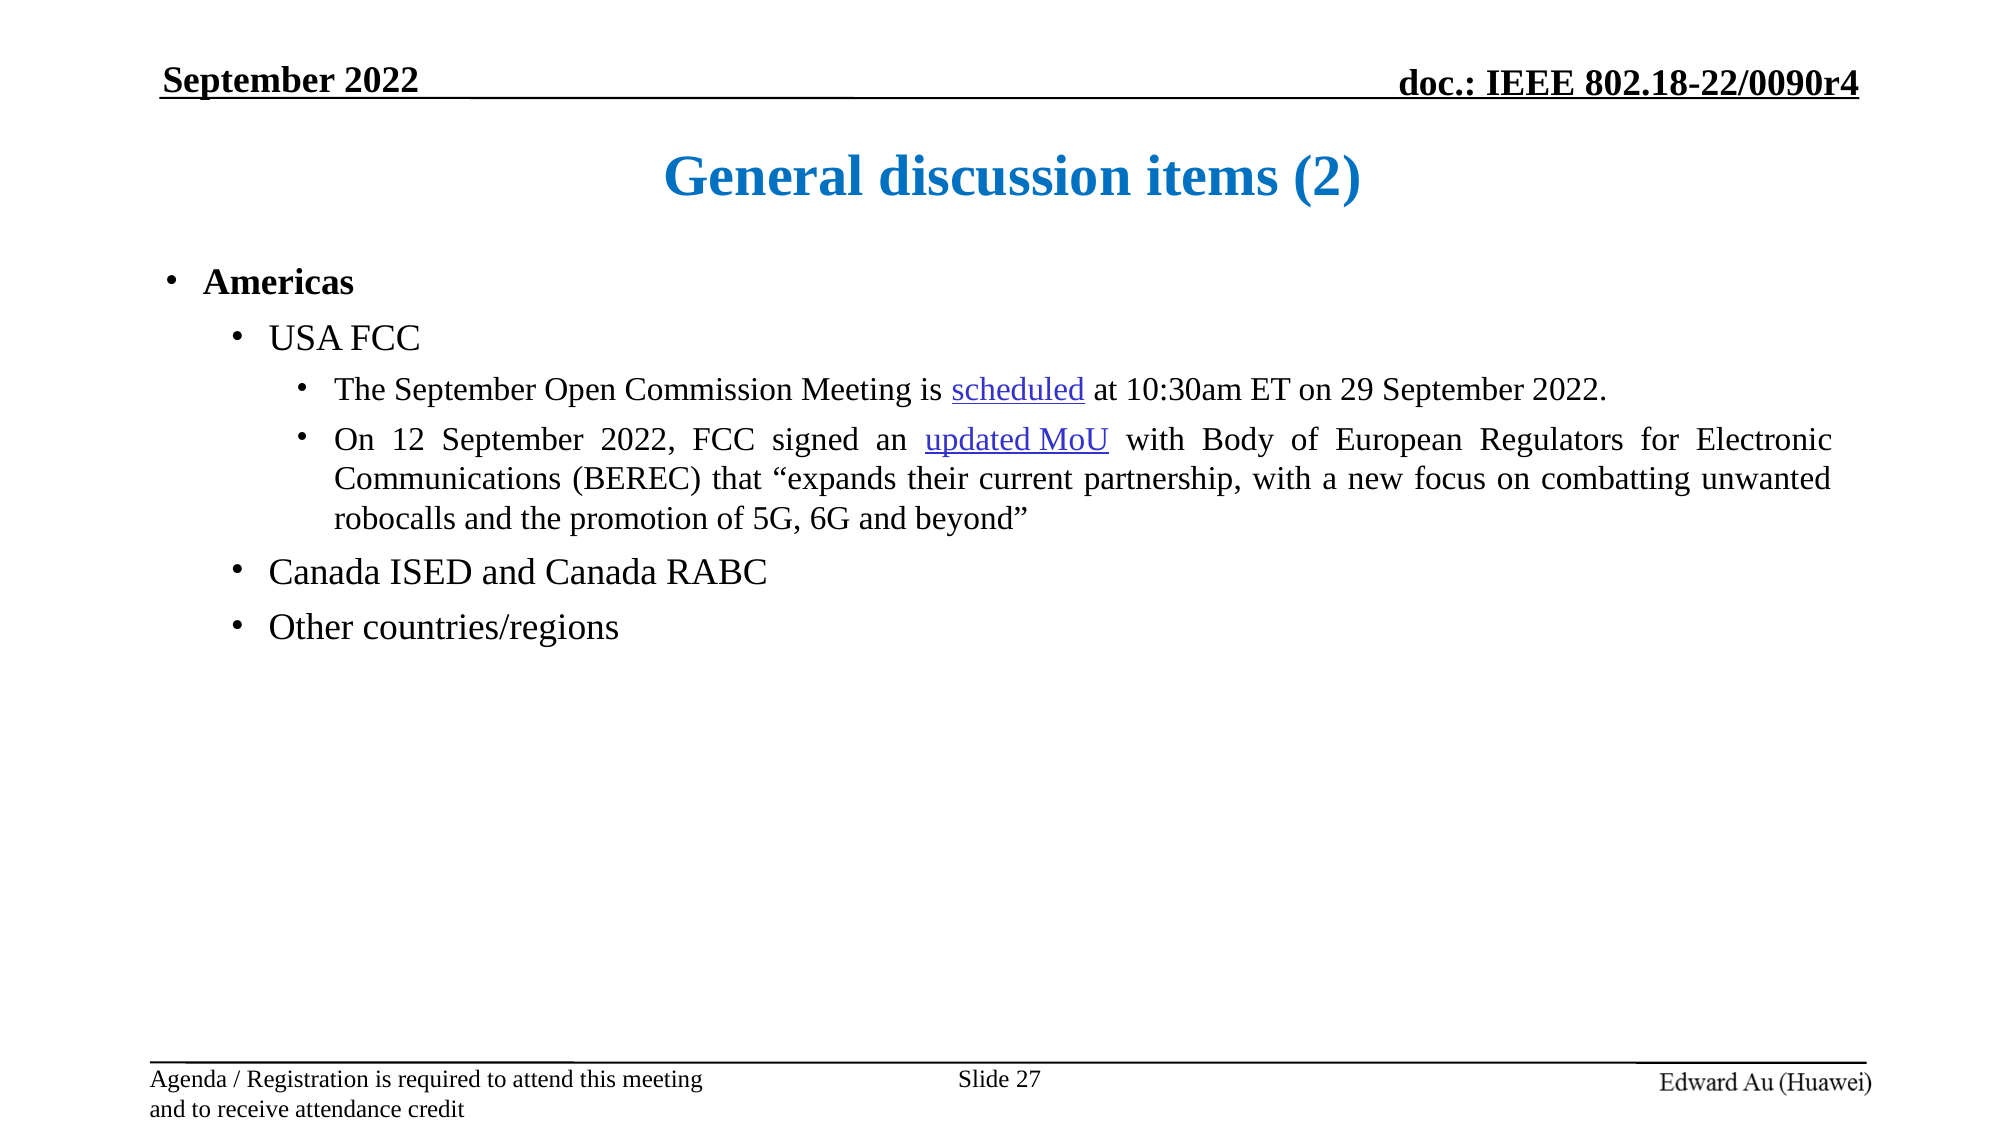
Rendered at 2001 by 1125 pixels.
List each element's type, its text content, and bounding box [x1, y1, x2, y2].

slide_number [162, 54, 663, 101]
list Americas USA FCC The September Open Commission Meeting is scheduled at 10:30am ET on 29 September 2022. On 12 September 2022, FCC signed an updated MoU with Body of European Regulators for Electronic Communications (BEREC) that “expands their current partnership, with a new focus on combatting unwanted robocalls and the promotion of 5G, 6G and beyond” Canada ISED and Canada RABC Other countries/regions [149, 249, 1869, 925]
slide_number Slide 27 [933, 1061, 1067, 1123]
title General discussion items (2) [162, 99, 1864, 246]
picture [1174, 1058, 1887, 1113]
